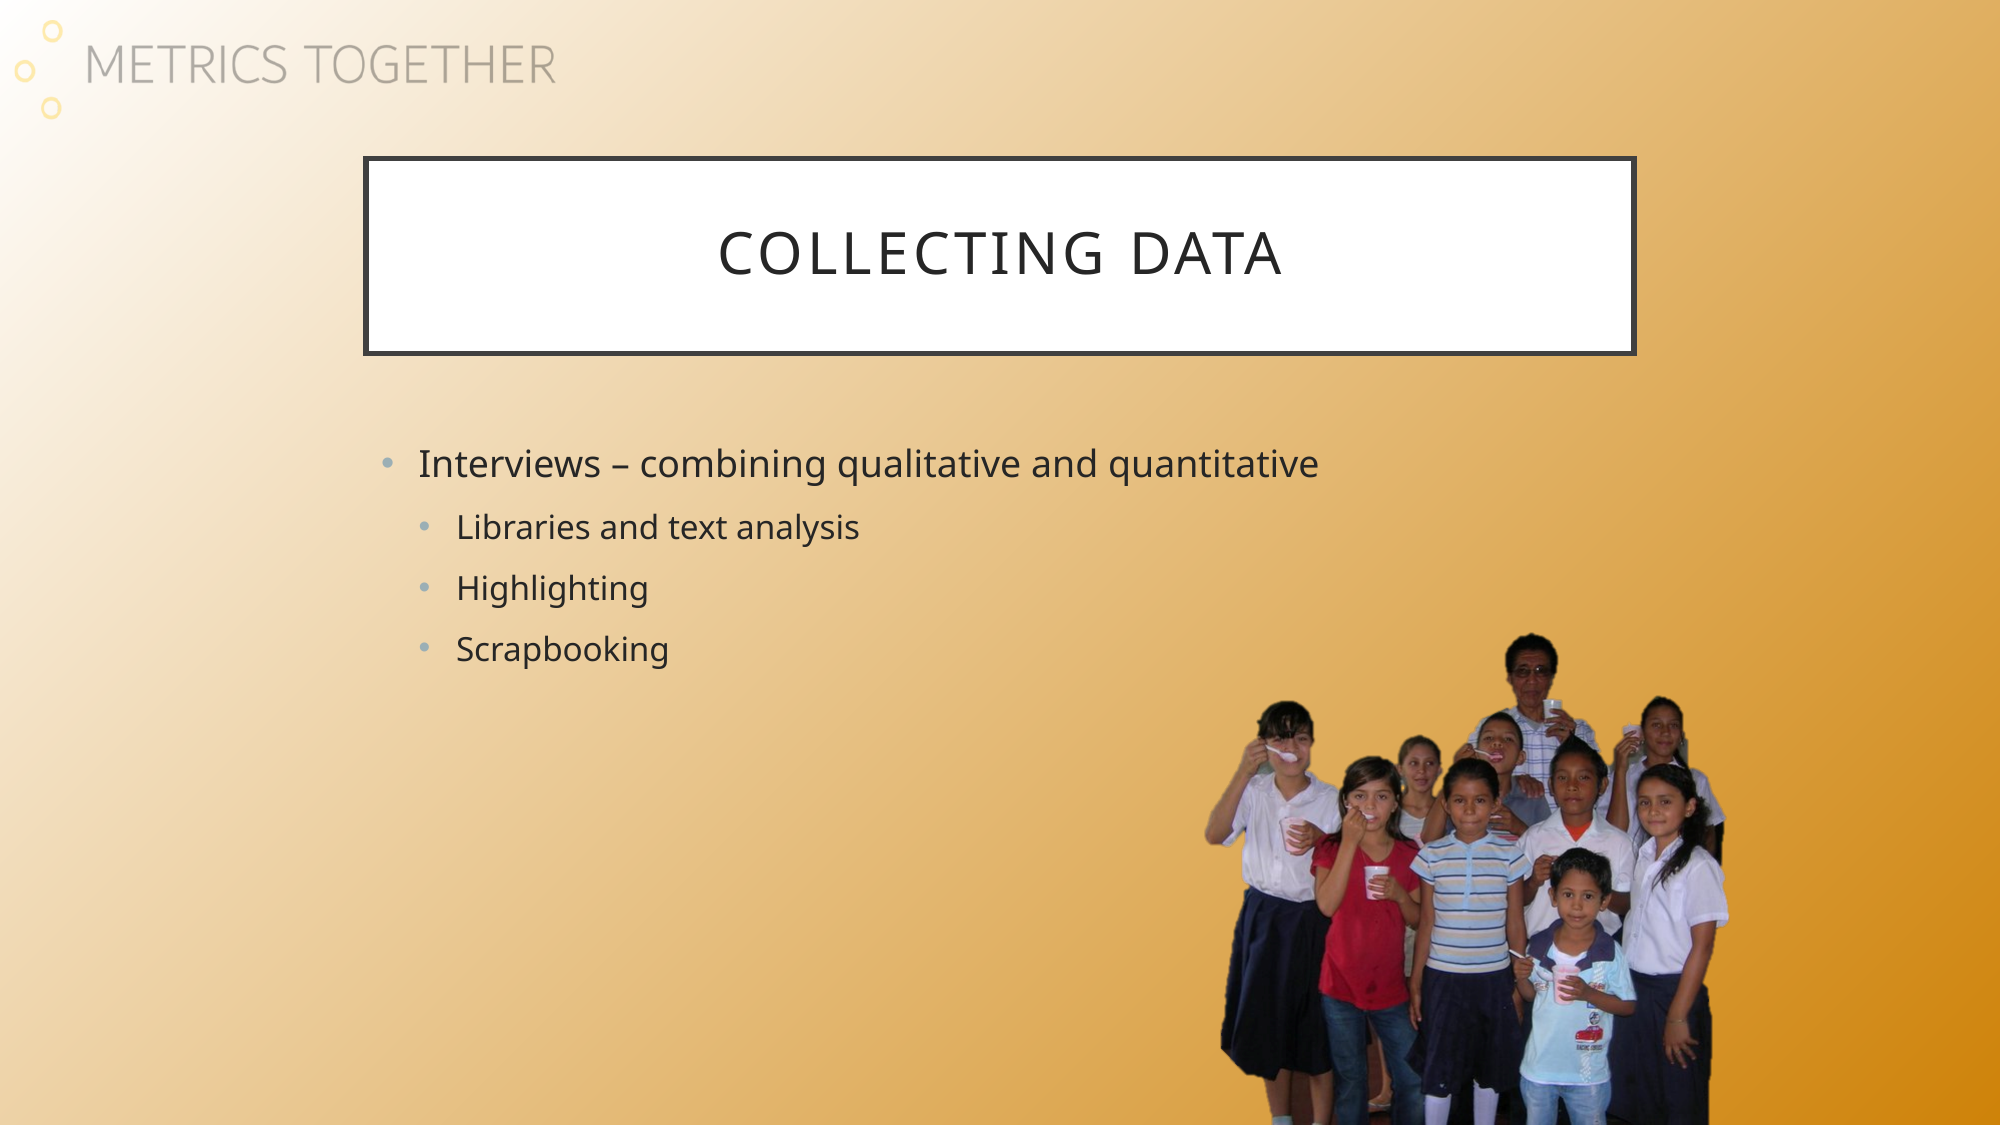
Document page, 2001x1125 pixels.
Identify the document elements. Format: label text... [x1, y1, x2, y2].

picture [1110, 585, 1831, 1125]
list Interviews – combining qualitative and quantitative Libraries and text analysis Highlighting Scrapbooking [366, 432, 1634, 942]
title Collecting data [363, 156, 1637, 356]
text_box [13, 20, 610, 159]
